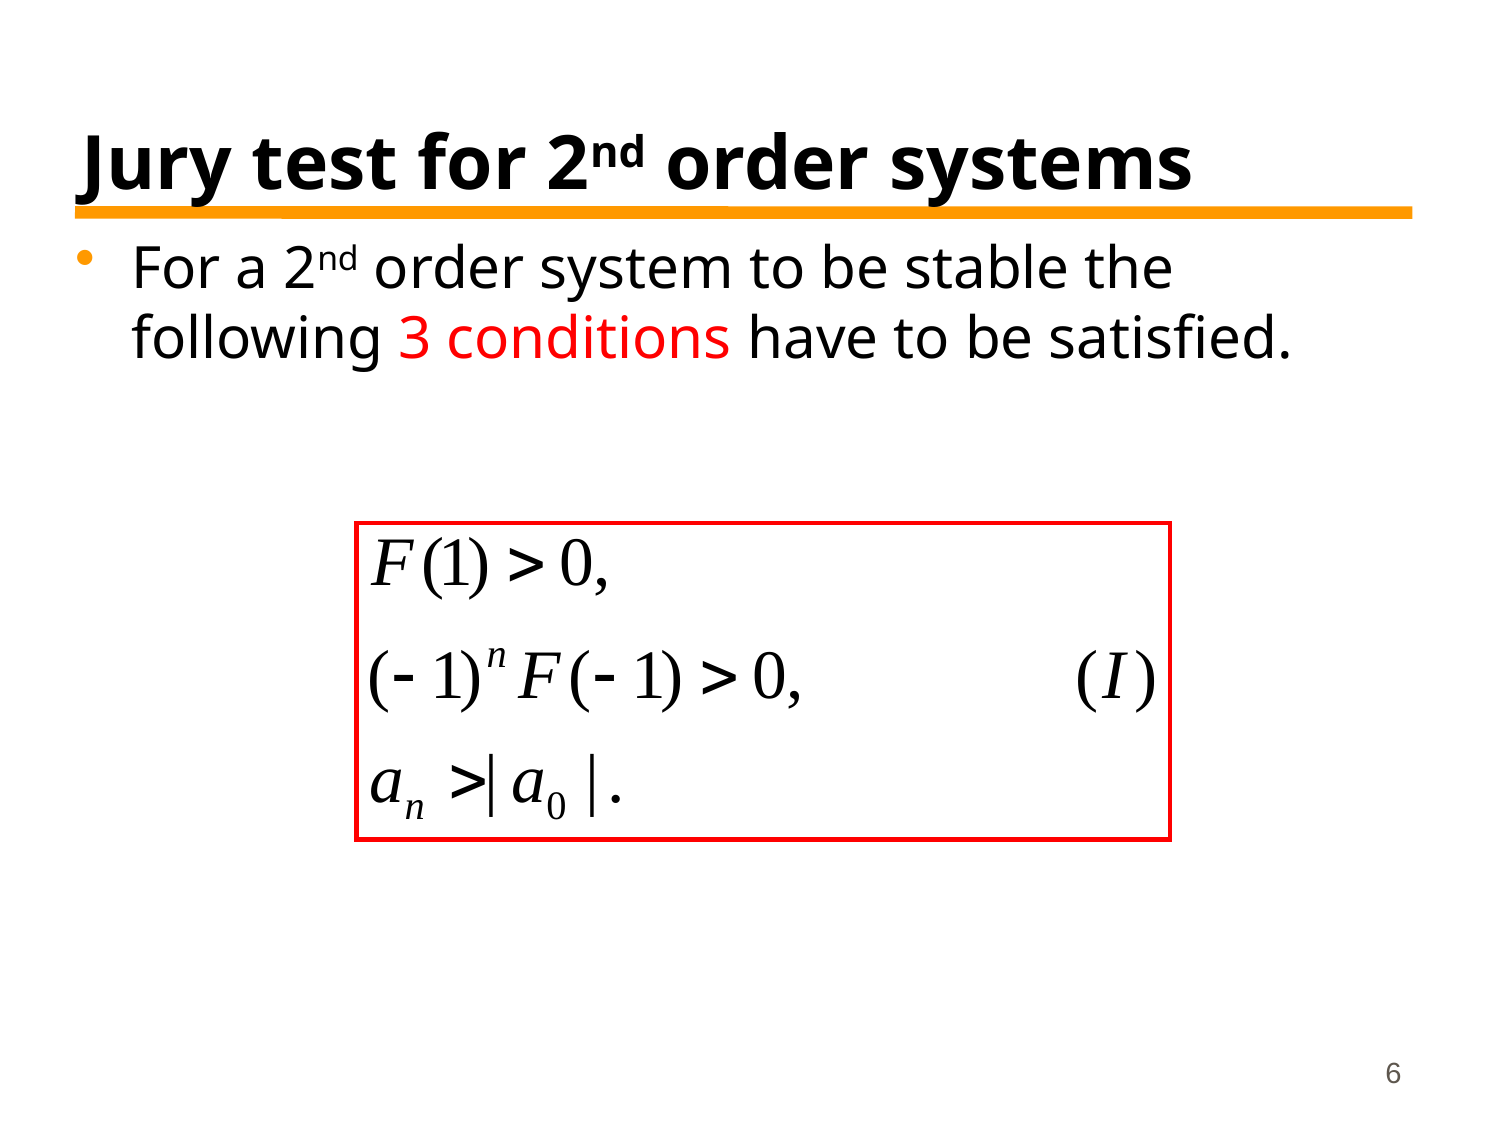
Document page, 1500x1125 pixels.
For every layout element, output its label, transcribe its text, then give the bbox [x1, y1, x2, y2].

title Jury test for 2nd order systems [66, 24, 1413, 213]
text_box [358, 524, 1169, 838]
slide_number 6 [1103, 1021, 1417, 1098]
list For a 2nd order system to be stable the following 3 conditions have to be satisﬁed. [59, 222, 1402, 992]
